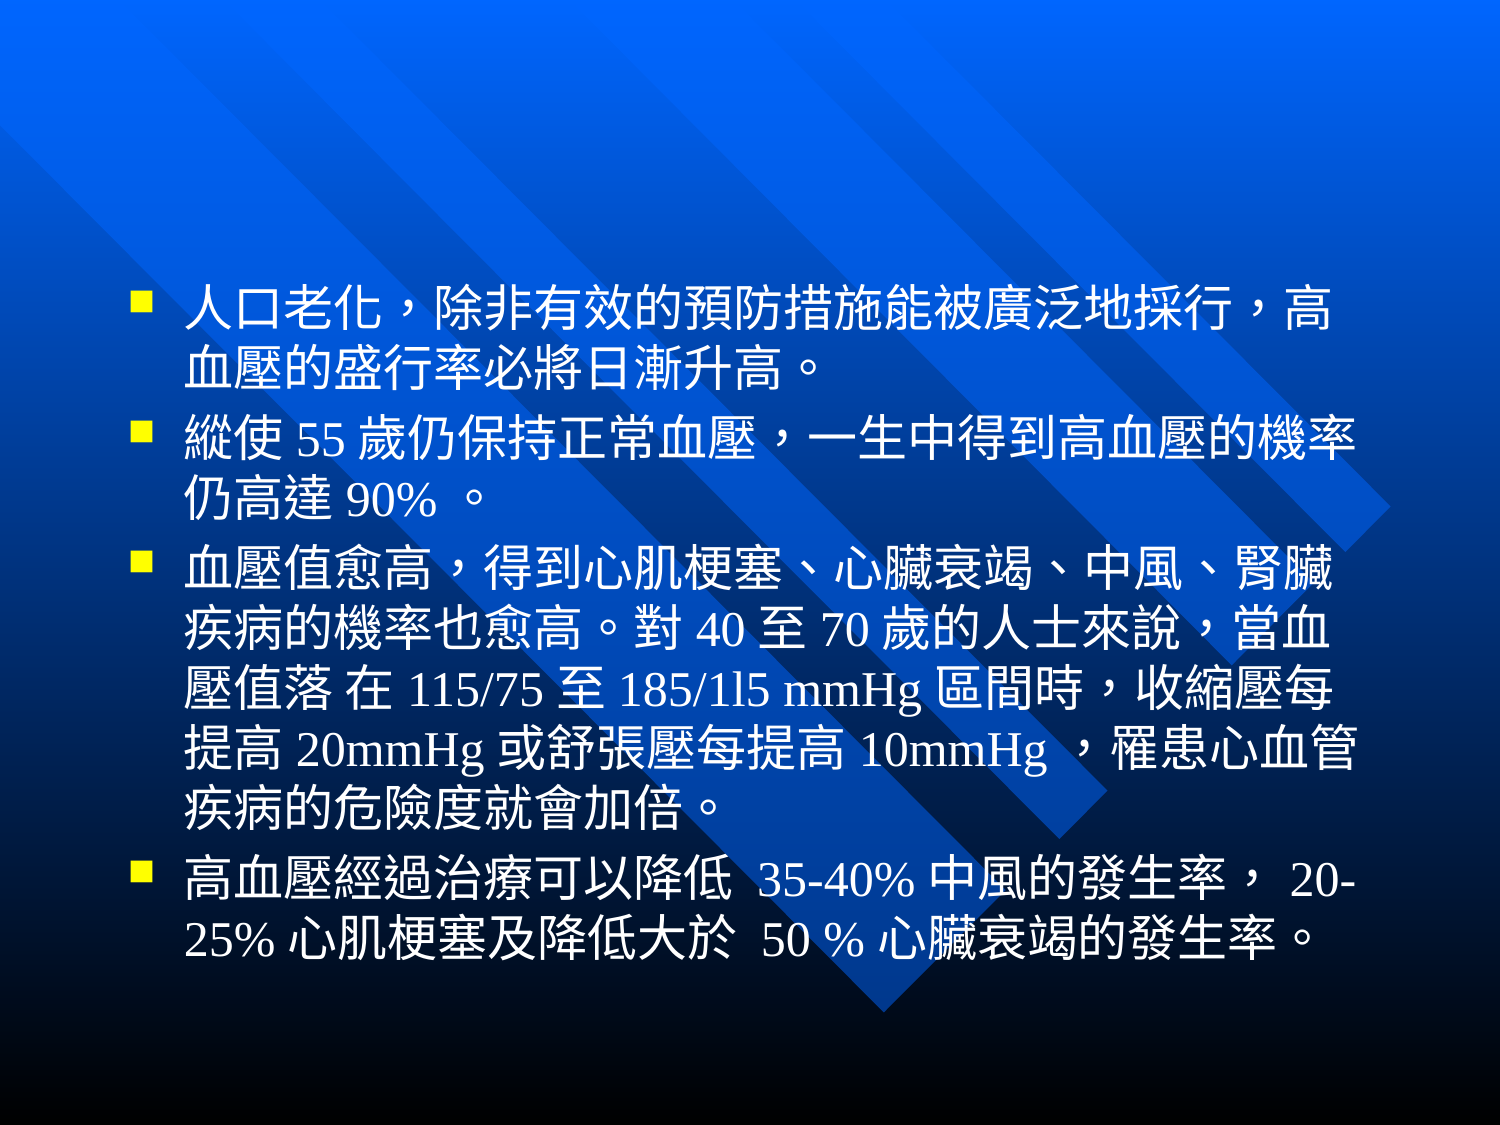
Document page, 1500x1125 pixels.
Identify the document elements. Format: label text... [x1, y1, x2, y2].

list 人口老化，除非有效的預防措施能被廣泛地採行，高血壓的盛行率必將日漸升高。 縱使55歲仍保持正常血壓，一生中得到高血壓的機率仍高達90%。 血壓值愈高，得到心肌梗塞、心臟衰竭、中風、腎臟疾病的機率也愈高。對40至70歲的人士來說，當血壓值落 在115/75至185/1l5 mmHg區間時，收縮壓每提高20mmHg或舒張壓每提高10mmHg，罹患心血管疾病的危險度就會加倍。 高血壓經過治療可以降低 35-40%中風的發生率，20-25%心肌梗塞及降低大於 50 %心臟衰竭的發生率。 [111, 268, 1388, 1001]
